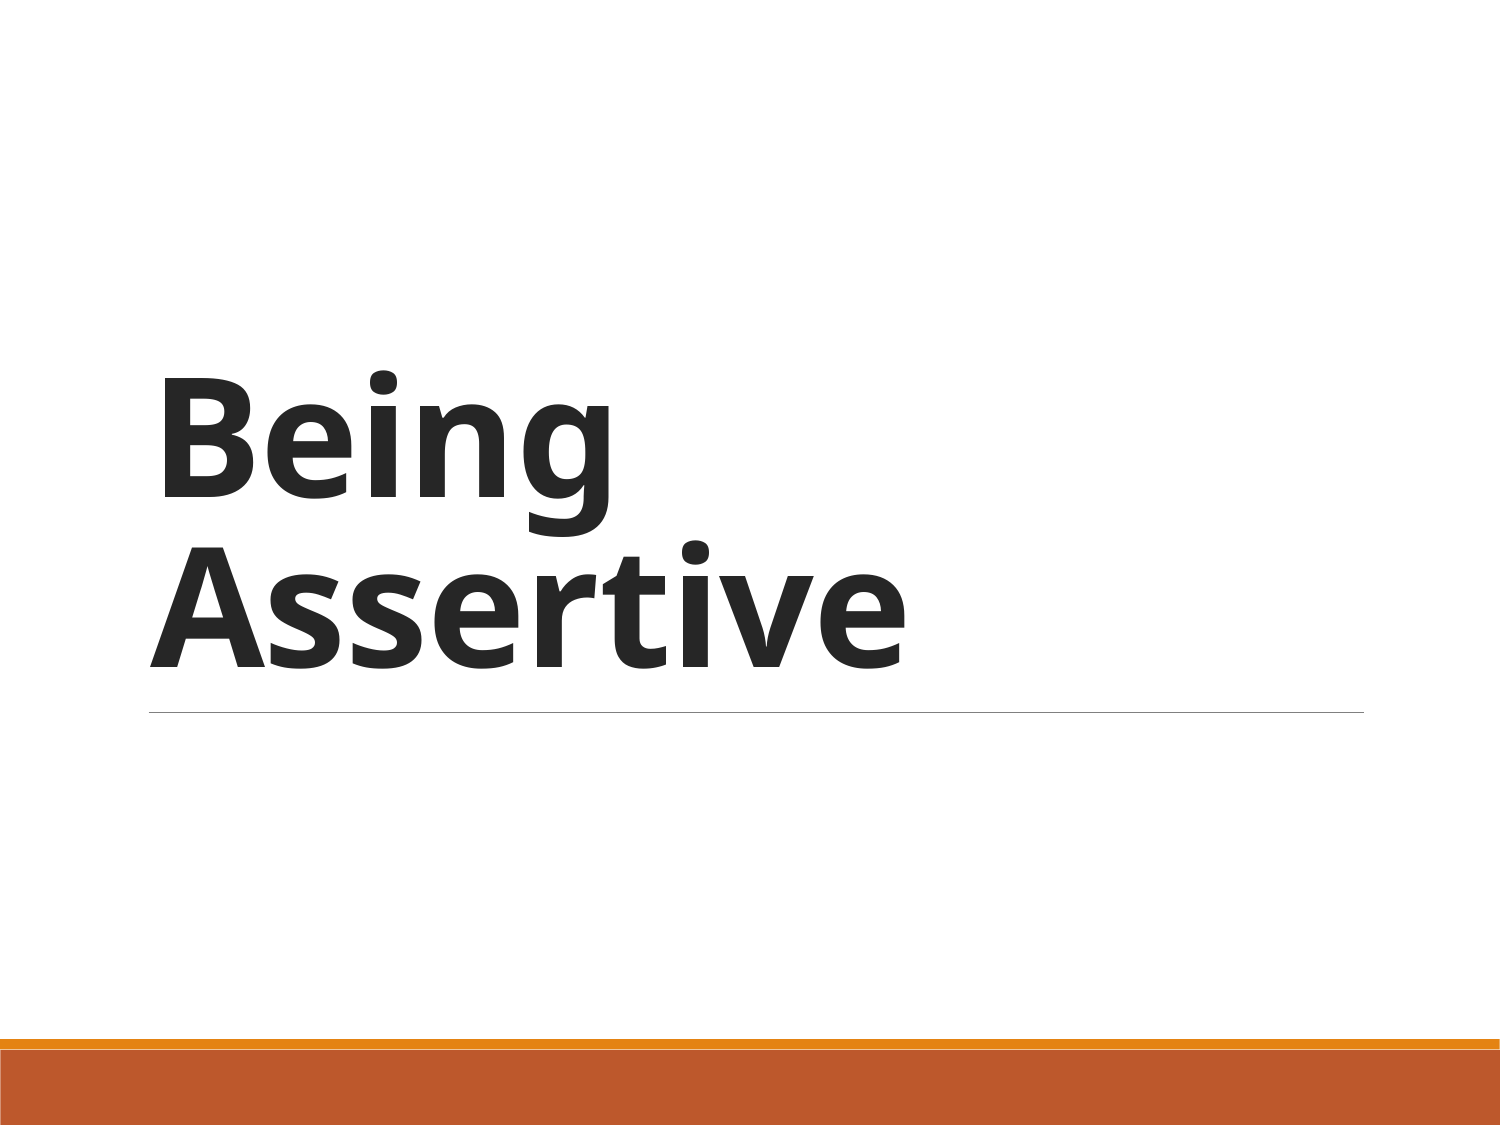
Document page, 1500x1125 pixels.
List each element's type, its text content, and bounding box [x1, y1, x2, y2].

title Being Assertive [135, 124, 1373, 710]
